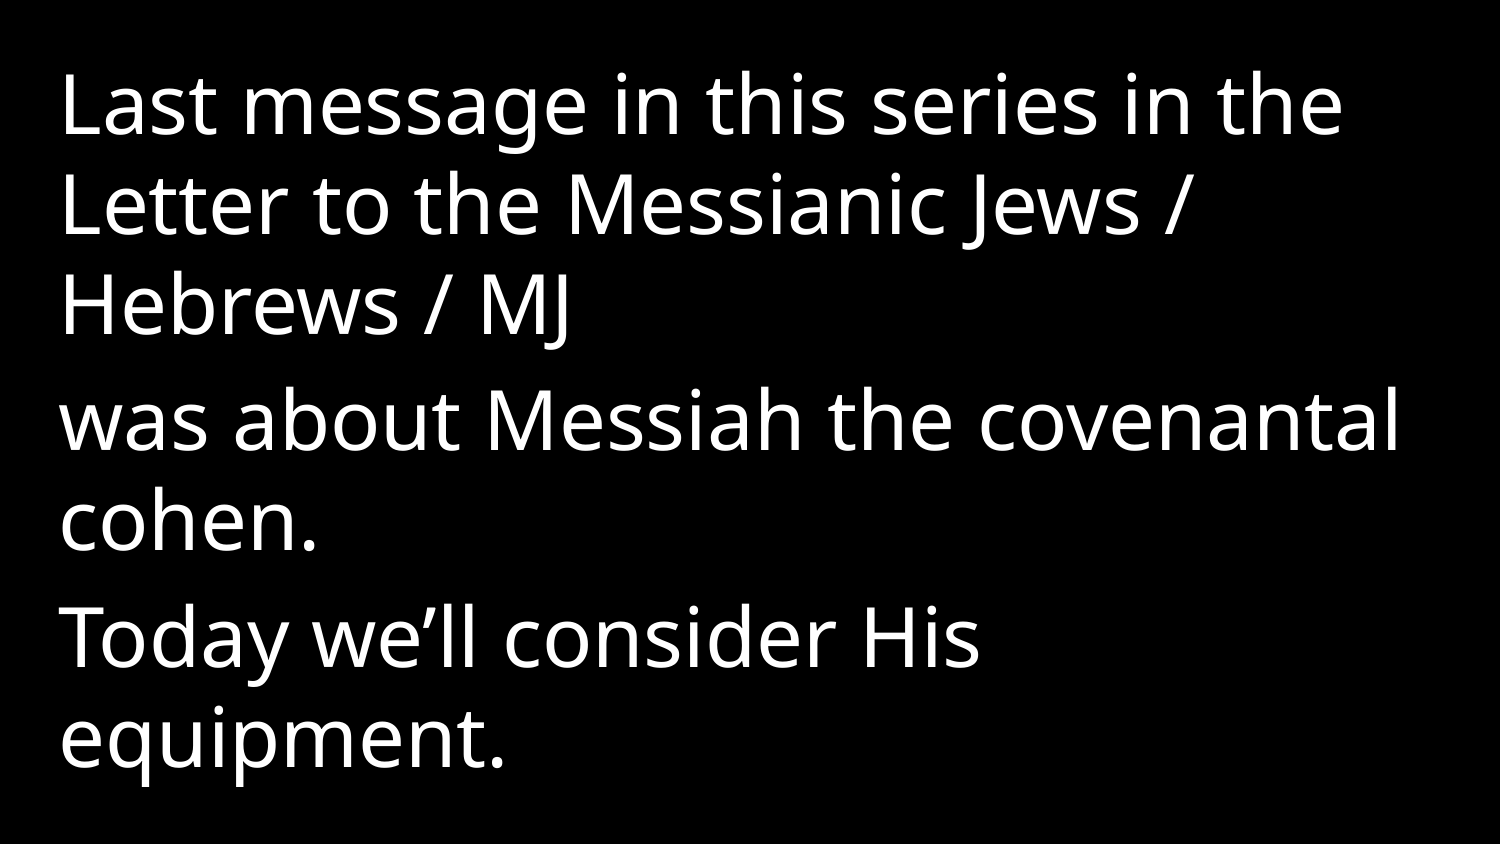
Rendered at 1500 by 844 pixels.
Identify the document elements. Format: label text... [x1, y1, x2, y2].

list Last message in this series in the Letter to the Messianic Jews / Hebrews / MJ was about Messiah the covenantal cohen. Today we’ll consider His equipment. [50, 46, 1425, 810]
